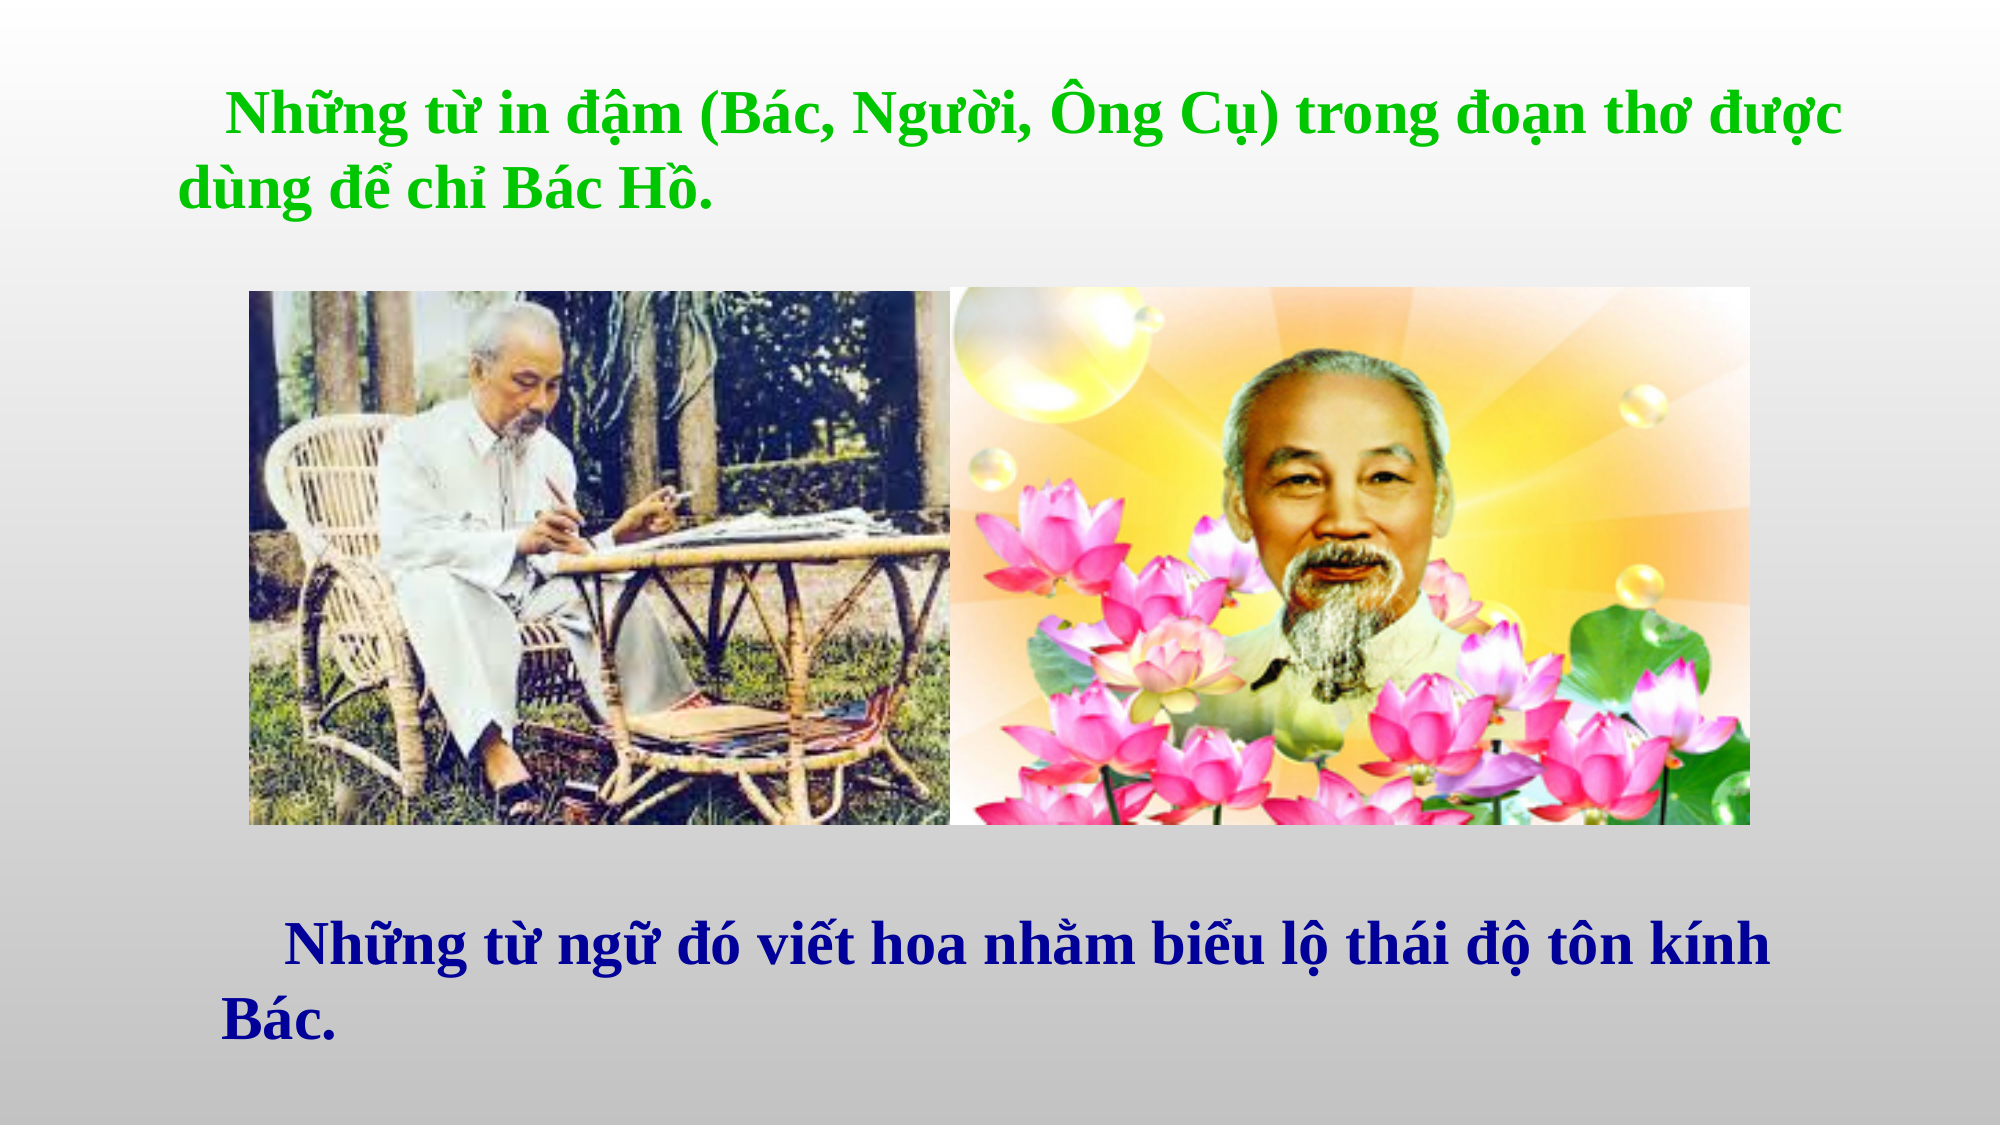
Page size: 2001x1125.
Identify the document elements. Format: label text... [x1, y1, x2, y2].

text_box Những từ ngữ đó viết hoa nhằm biểu lộ thái độ tôn kính Bác. [206, 894, 1824, 1060]
text_box Những từ in đậm (Bác, Người, Ông Cụ) trong đoạn thơ được dùng để chỉ Bác Hồ. [163, 63, 1867, 229]
picture [249, 287, 1751, 826]
